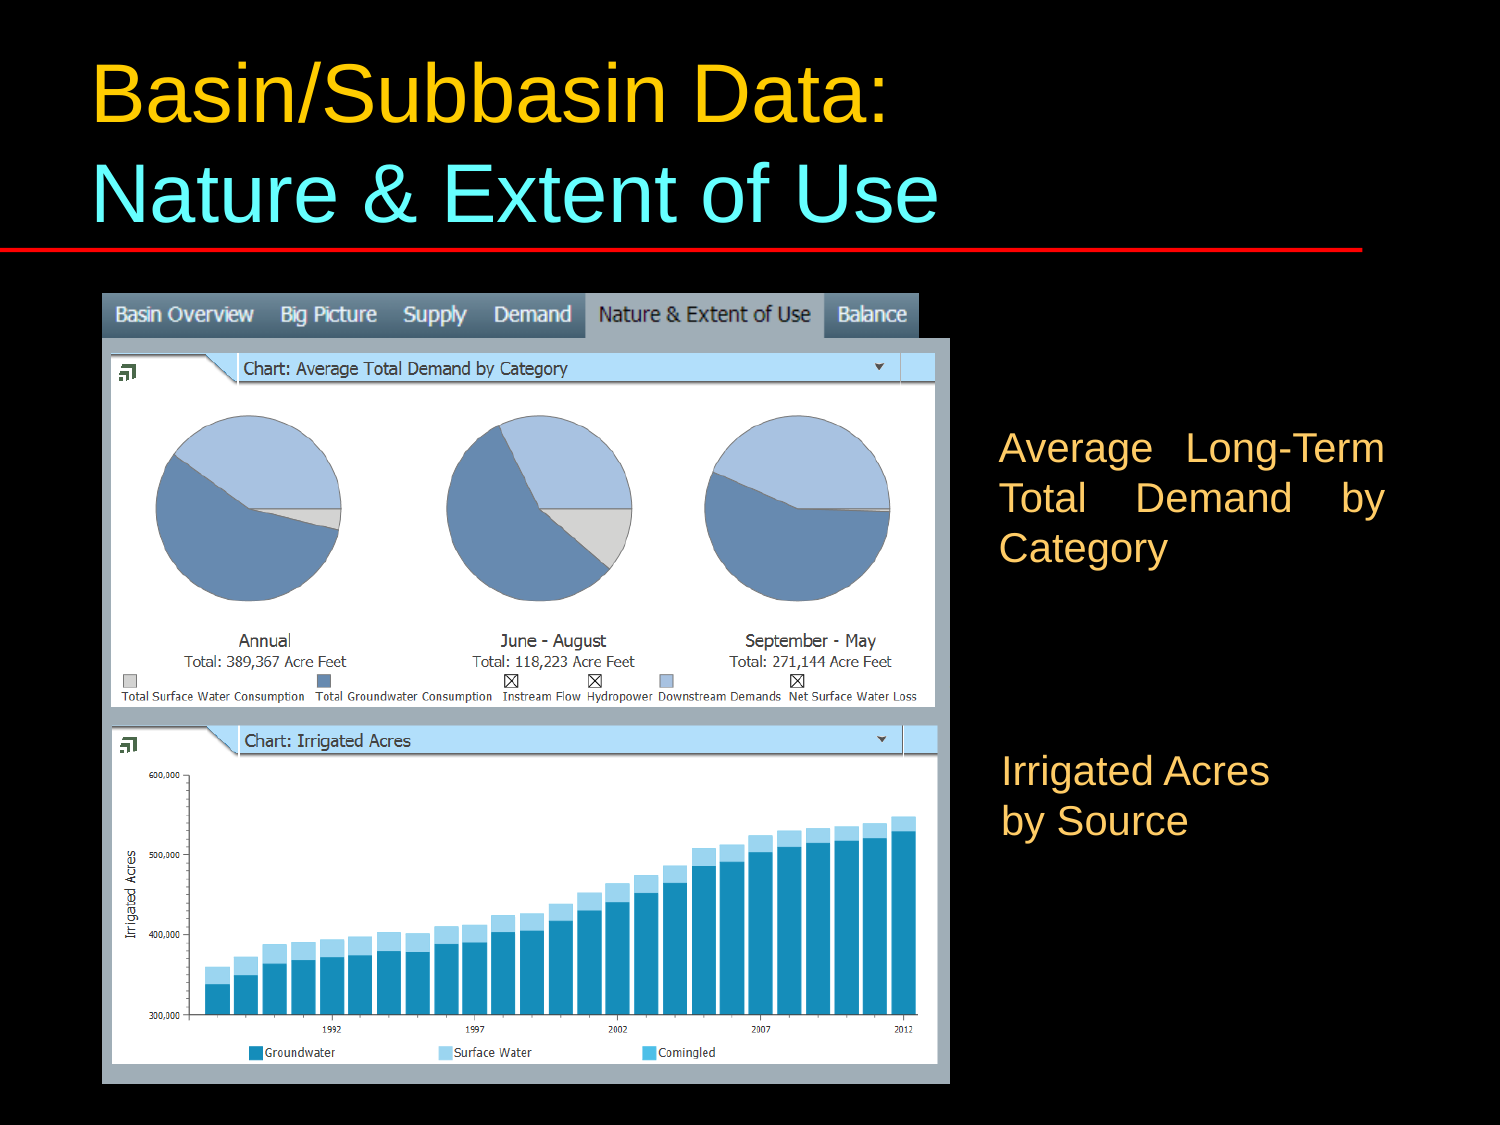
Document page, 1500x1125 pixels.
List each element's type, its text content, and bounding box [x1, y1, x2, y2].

picture [101, 293, 950, 1084]
title Basin/Subbasin Data: Nature & Extent of Use [75, 45, 1425, 233]
text_box Irrigated Acres by Source [986, 736, 1403, 946]
list Average Long-Term Total Demand by Category [983, 413, 1401, 623]
